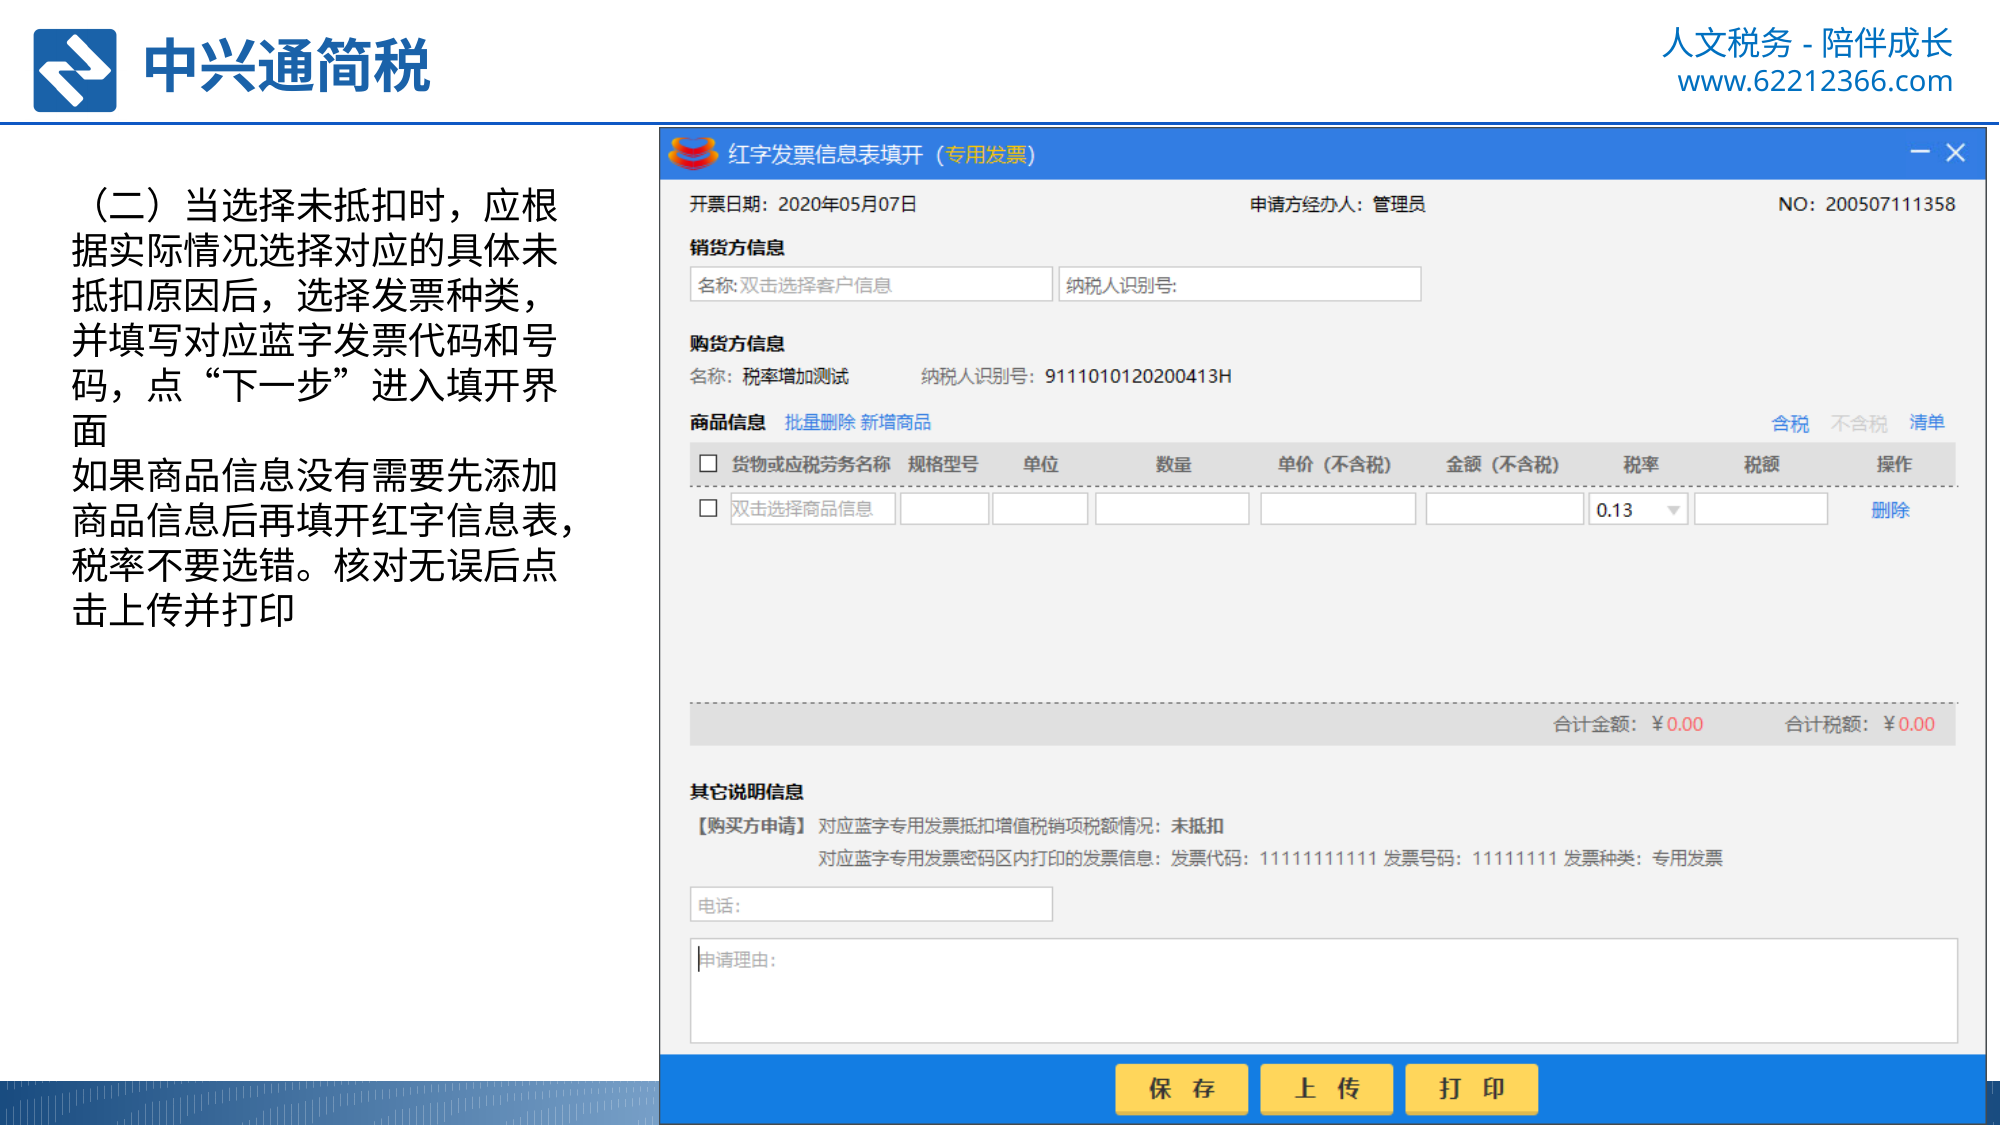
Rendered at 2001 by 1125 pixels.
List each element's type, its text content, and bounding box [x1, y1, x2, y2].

picture [659, 127, 1987, 1125]
text_box （二）当选择未抵扣时，应根据实际情况选择对应的具体未抵扣原因后，选择发票种类，并填写对应蓝字发票代码和号码，点“下一步”进入填开界面 如果商品信息没有需要先添加商品信息后再填开红字信息表，税率不要选错。核对无误后点击上传并打印 [56, 174, 589, 685]
picture [25, 22, 127, 120]
